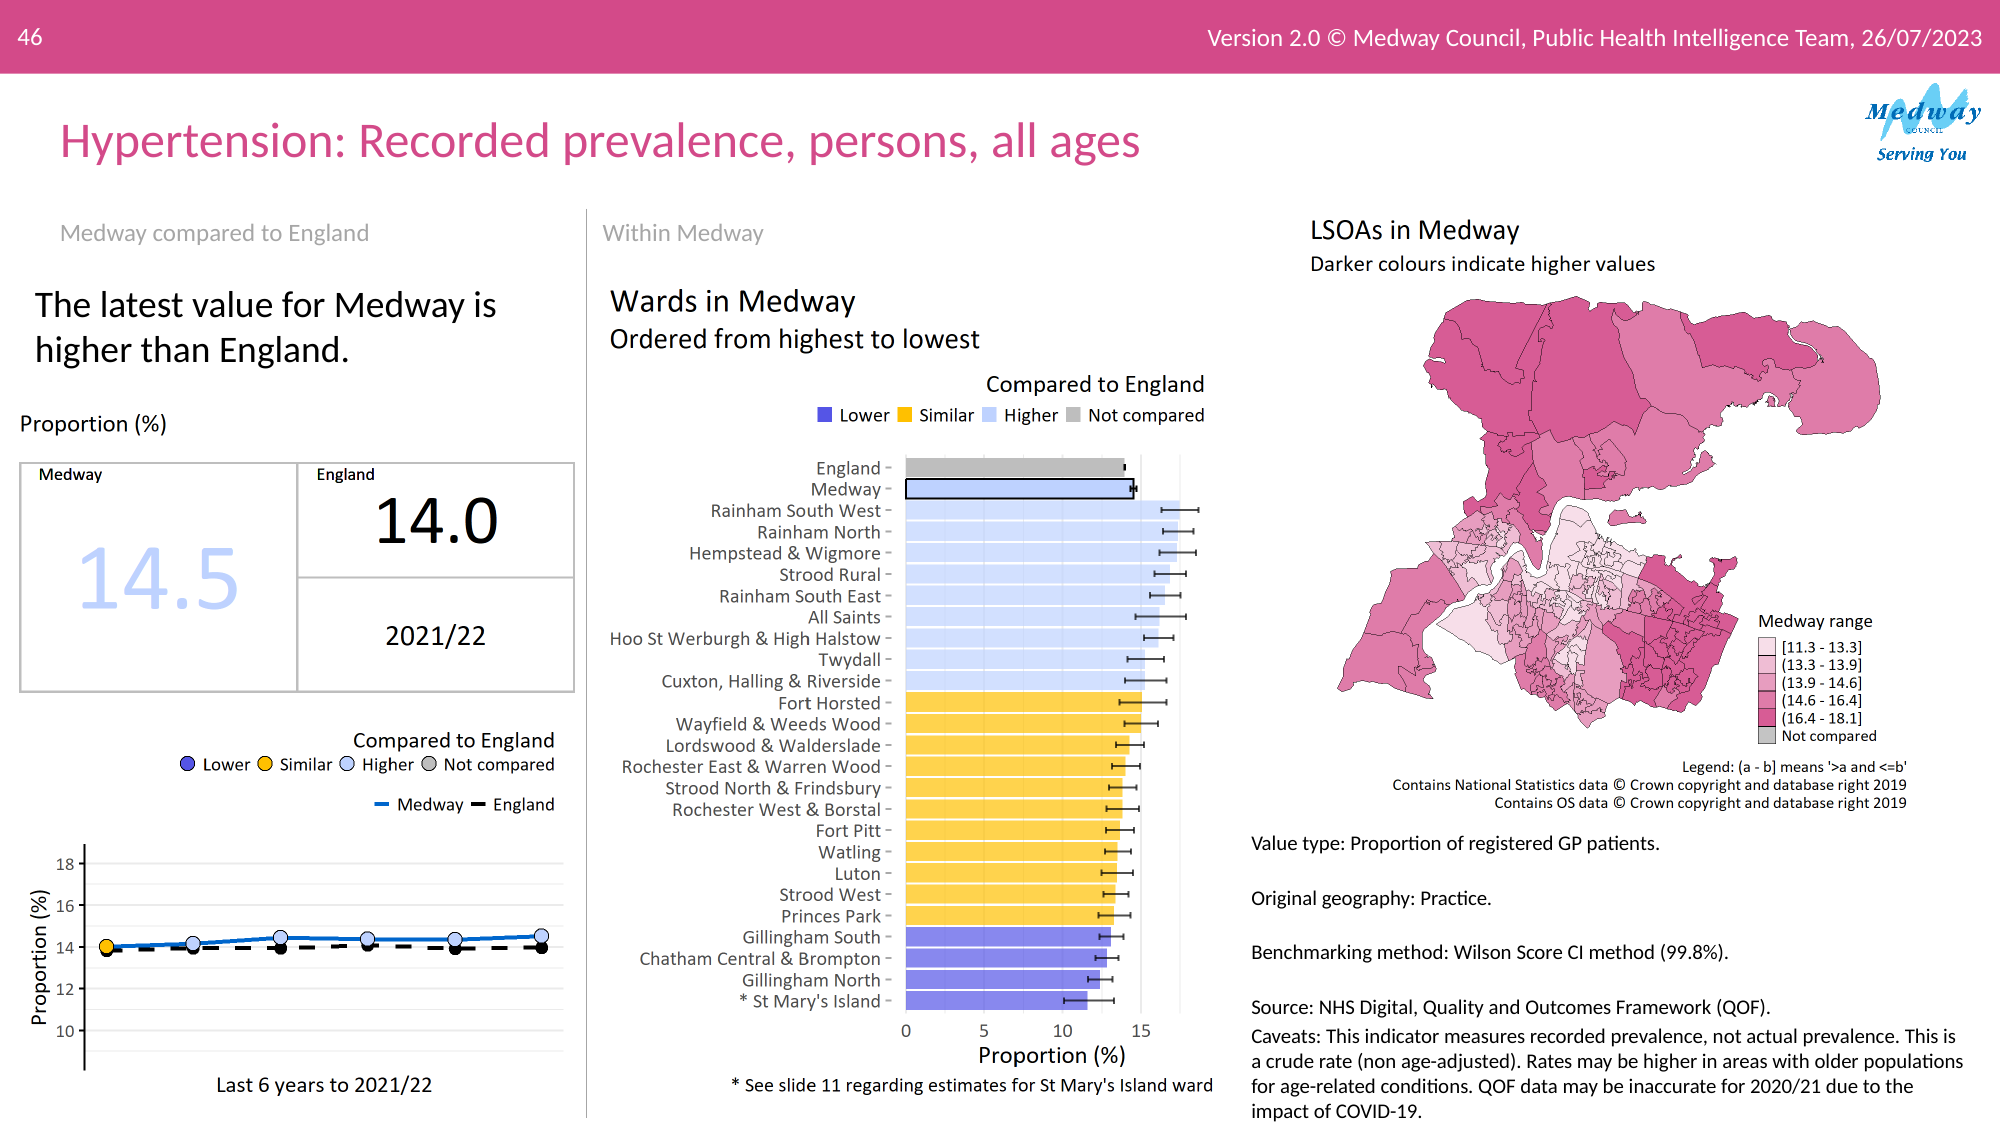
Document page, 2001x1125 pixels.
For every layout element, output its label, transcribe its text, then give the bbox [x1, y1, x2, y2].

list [1236, 208, 1981, 811]
slide_number 46 [2, 5, 239, 66]
list The latest value for Medway is higher than England. [19, 272, 575, 386]
list Version 2.0 © Medway Council, Public Health Intelligence Team, 26/07/2023 [881, 2, 2000, 72]
list Value type: Proportion of registered GP patients. Original geography: Practice. Benchmarking method: Wilson Score CI method (99.8%). Source: NHS Digital, Quality and Outcomes Framework (QOF). Caveats: This indicator measures recorded prevalence, not actual prevalence. This is a crude rate (non age-adjusted). Rates may be higher in areas with older populations for age-related conditions. QOF data may be inaccurate for 2020/21 due to the impact of COVID-19. [1236, 822, 1981, 1106]
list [19, 403, 575, 693]
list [19, 710, 575, 1107]
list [598, 278, 1225, 1107]
title Hypertension: Recorded prevalence, persons, all ages [45, 83, 1866, 191]
picture [1866, 83, 1981, 162]
